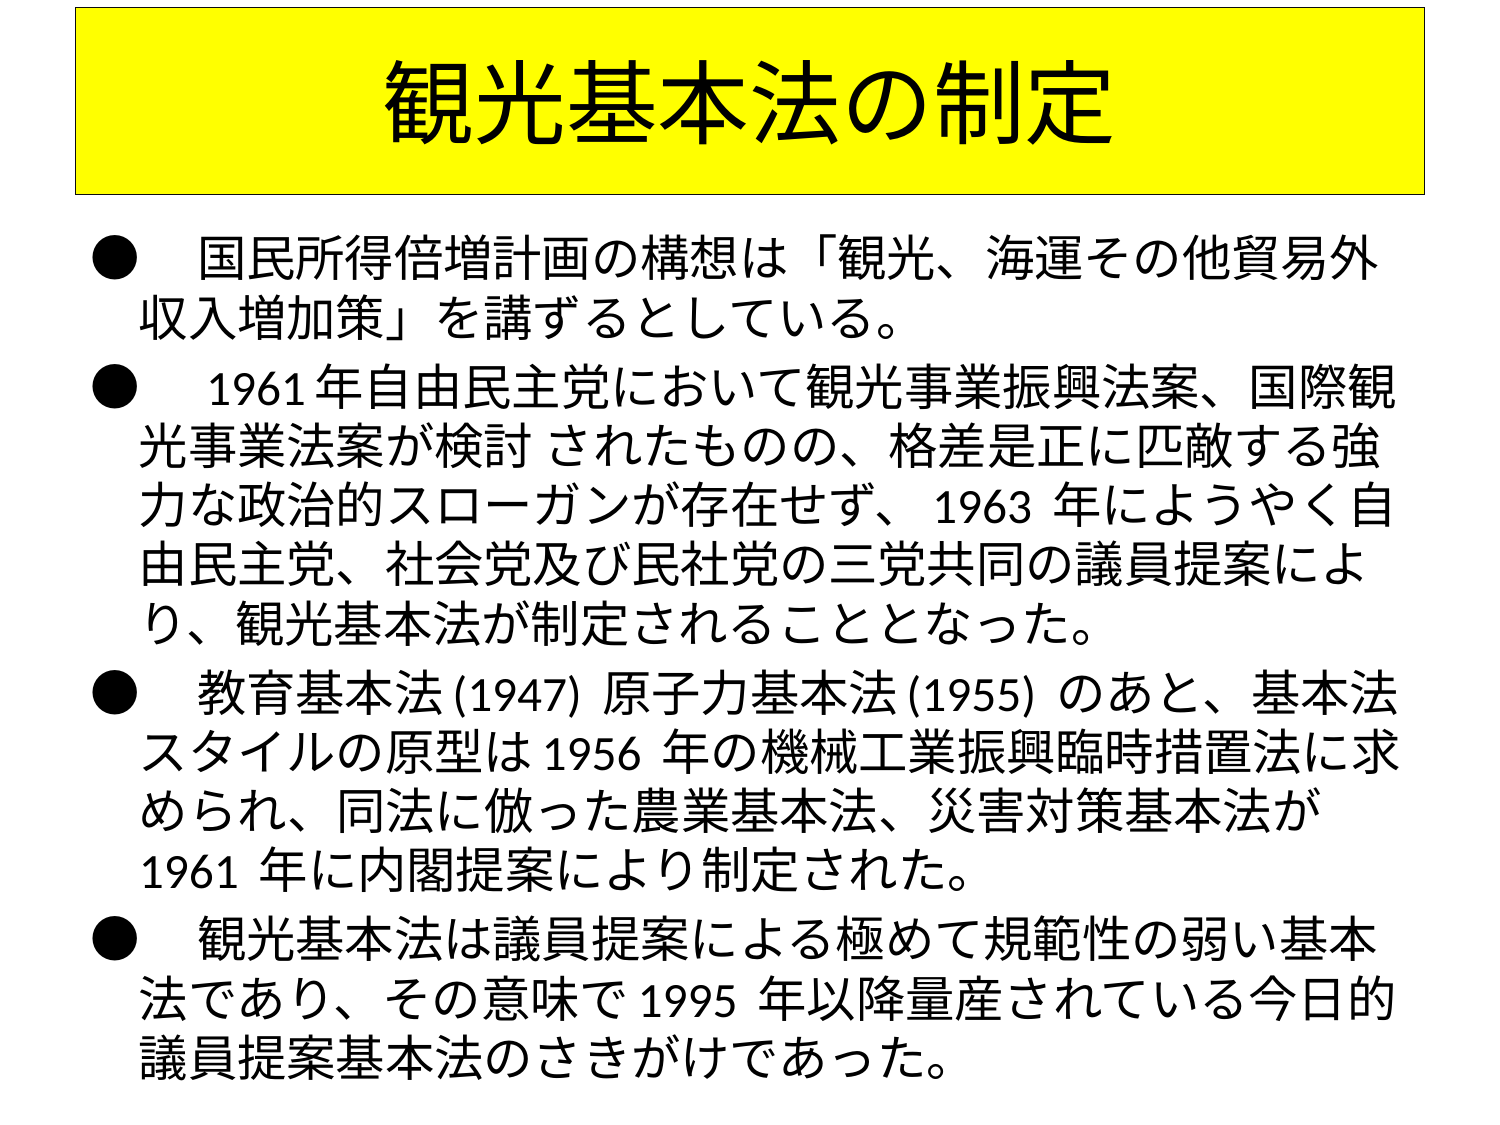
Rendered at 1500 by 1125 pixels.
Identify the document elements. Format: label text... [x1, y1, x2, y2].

list ● 国民所得倍増計画の構想は「観光、海運その他貿易外収入増加策」を講ずるとしている。 ● 1961年自由民主党において観光事業振興法案、国際観光事業法案が検討 されたものの、格差是正に匹敵する強力な政治的スローガンが存在せず、1963 年にようやく自由民主党、社会党及び民社党の三党共同の議員提案により、観光基本法が制定されることとなった。 ● 教育基本法(1947) 原子力基本法(1955) のあと、基本法スタイルの原型は1956 年の機械工業振興臨時措置法に求められ、同法に倣った農業基本法、災害対策基本法が1961 年に内閣提案により制定された。 ● 観光基本法は議員提案による極めて規範性の弱い基本法であり、その意味で1995 年以降量産されている今日的議員提案基本法のさきがけであった。 [75, 219, 1425, 1094]
title 観光基本法の制定 [75, 7, 1425, 195]
